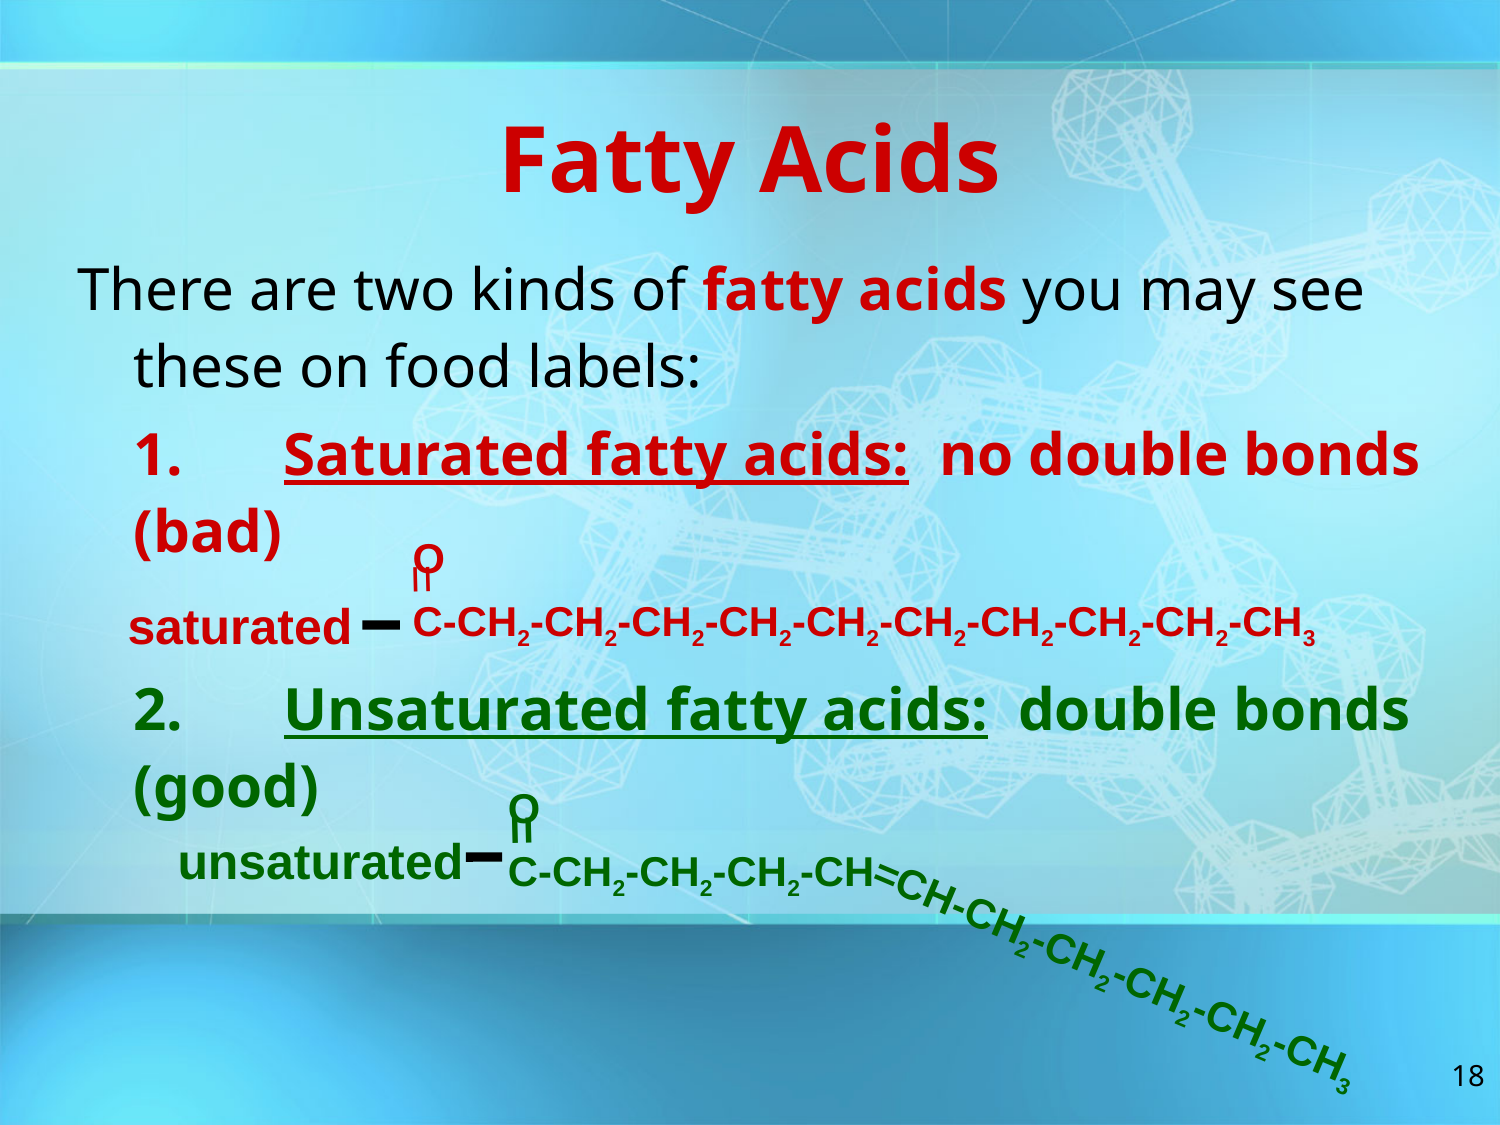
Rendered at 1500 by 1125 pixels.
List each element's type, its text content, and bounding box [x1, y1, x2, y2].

title Fatty Acids [112, 62, 1388, 237]
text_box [112, 524, 1342, 663]
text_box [162, 774, 1390, 1053]
slide_number 18 [1187, 1050, 1500, 1125]
picture [0, 0, 1500, 1125]
list There are two kinds of fatty acids you may see these on food labels: 1. Saturated fatty acids: no double bonds (bad) 2. Unsaturated fatty acids: double bonds (good) [62, 237, 1450, 575]
